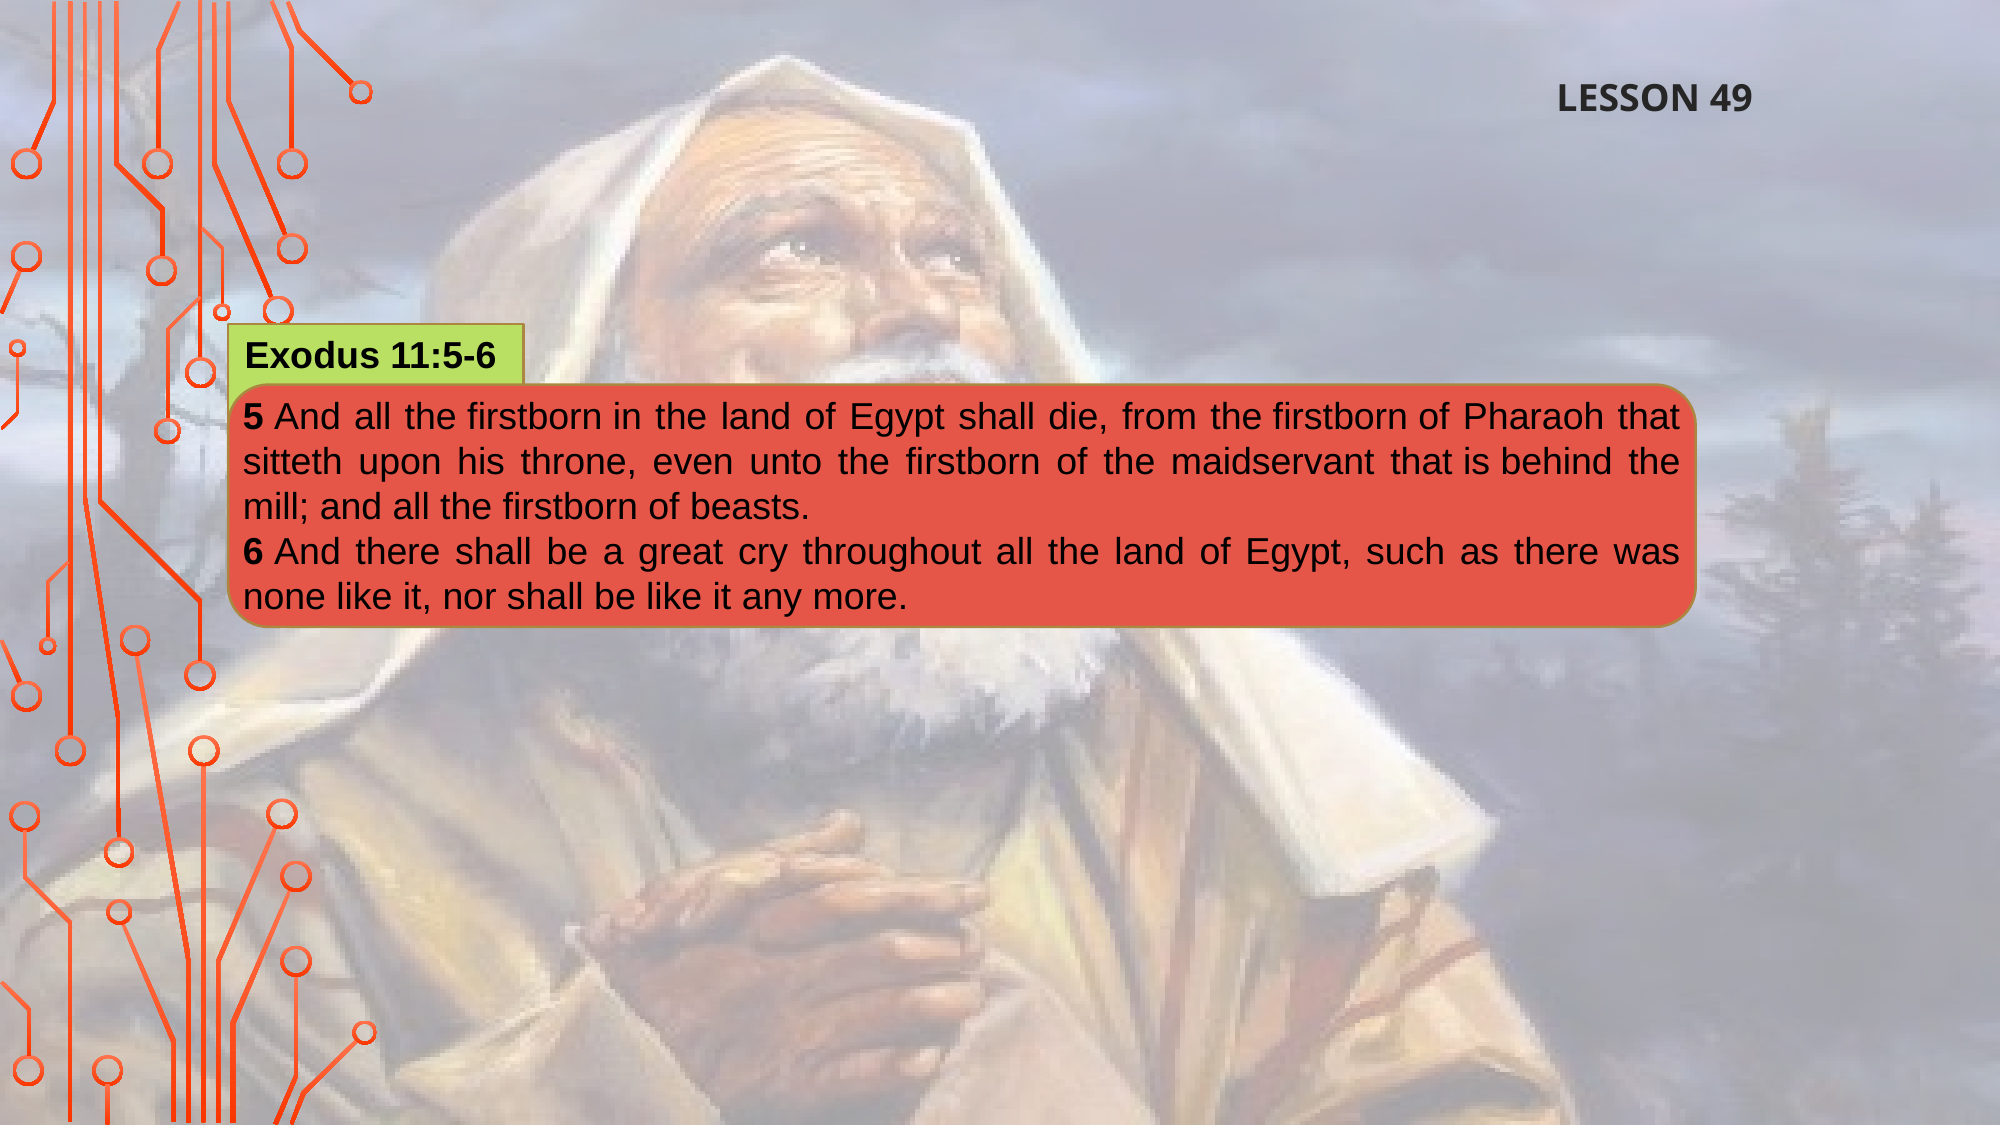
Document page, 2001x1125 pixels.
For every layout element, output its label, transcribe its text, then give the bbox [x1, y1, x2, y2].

text_box LESSON 49 [1541, 66, 1850, 190]
text_box [252, 625, 1672, 629]
text_box 5 And all the firstborn in the land of Egypt shall die, from the firstborn of Pharaoh that sitteth upon his throne, even unto the firstborn of the maidservant that is behind the mill; and all the firstborn of beasts. 6 And there shall be a great cry throughout all the land of Egypt, such as there was none like it, nor shall be like it any more. [228, 384, 1696, 625]
text_box Exodus 11:5-6 [229, 323, 522, 384]
